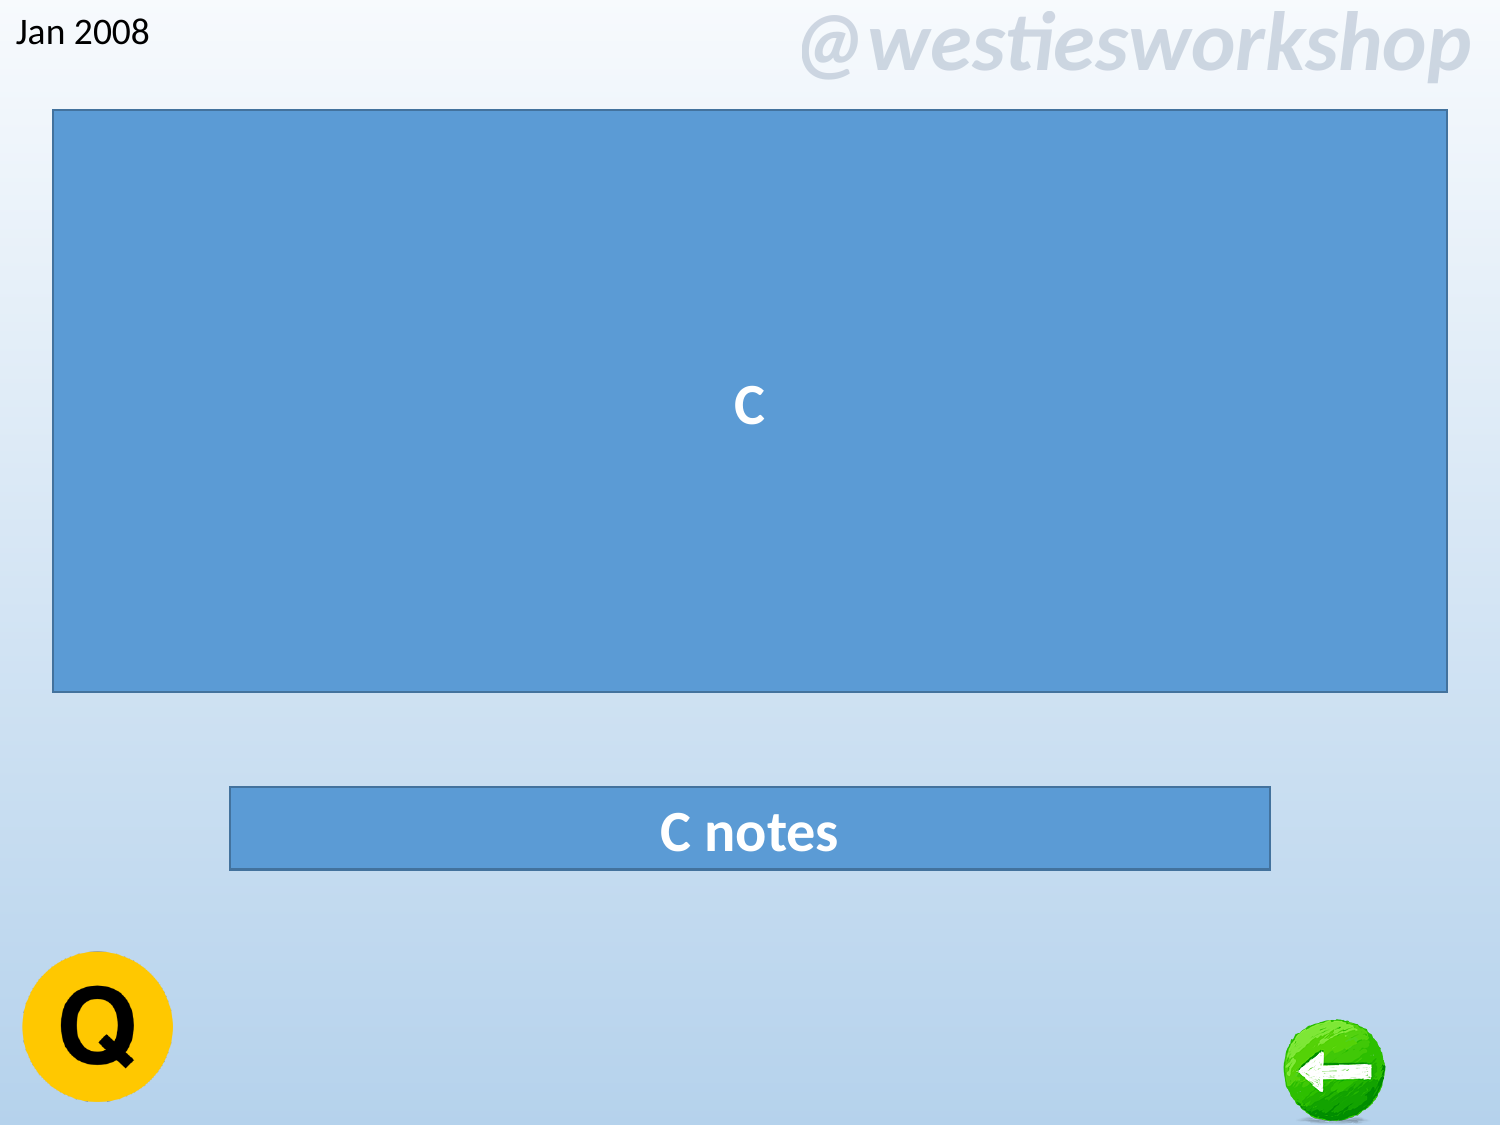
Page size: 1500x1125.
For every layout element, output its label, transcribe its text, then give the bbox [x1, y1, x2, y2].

picture [1281, 1019, 1387, 1125]
text_box C [52, 109, 1448, 693]
text_box Jan 2008 [1, 0, 165, 60]
picture [53, 116, 1447, 693]
picture [230, 786, 1270, 870]
picture [0, 928, 197, 1125]
